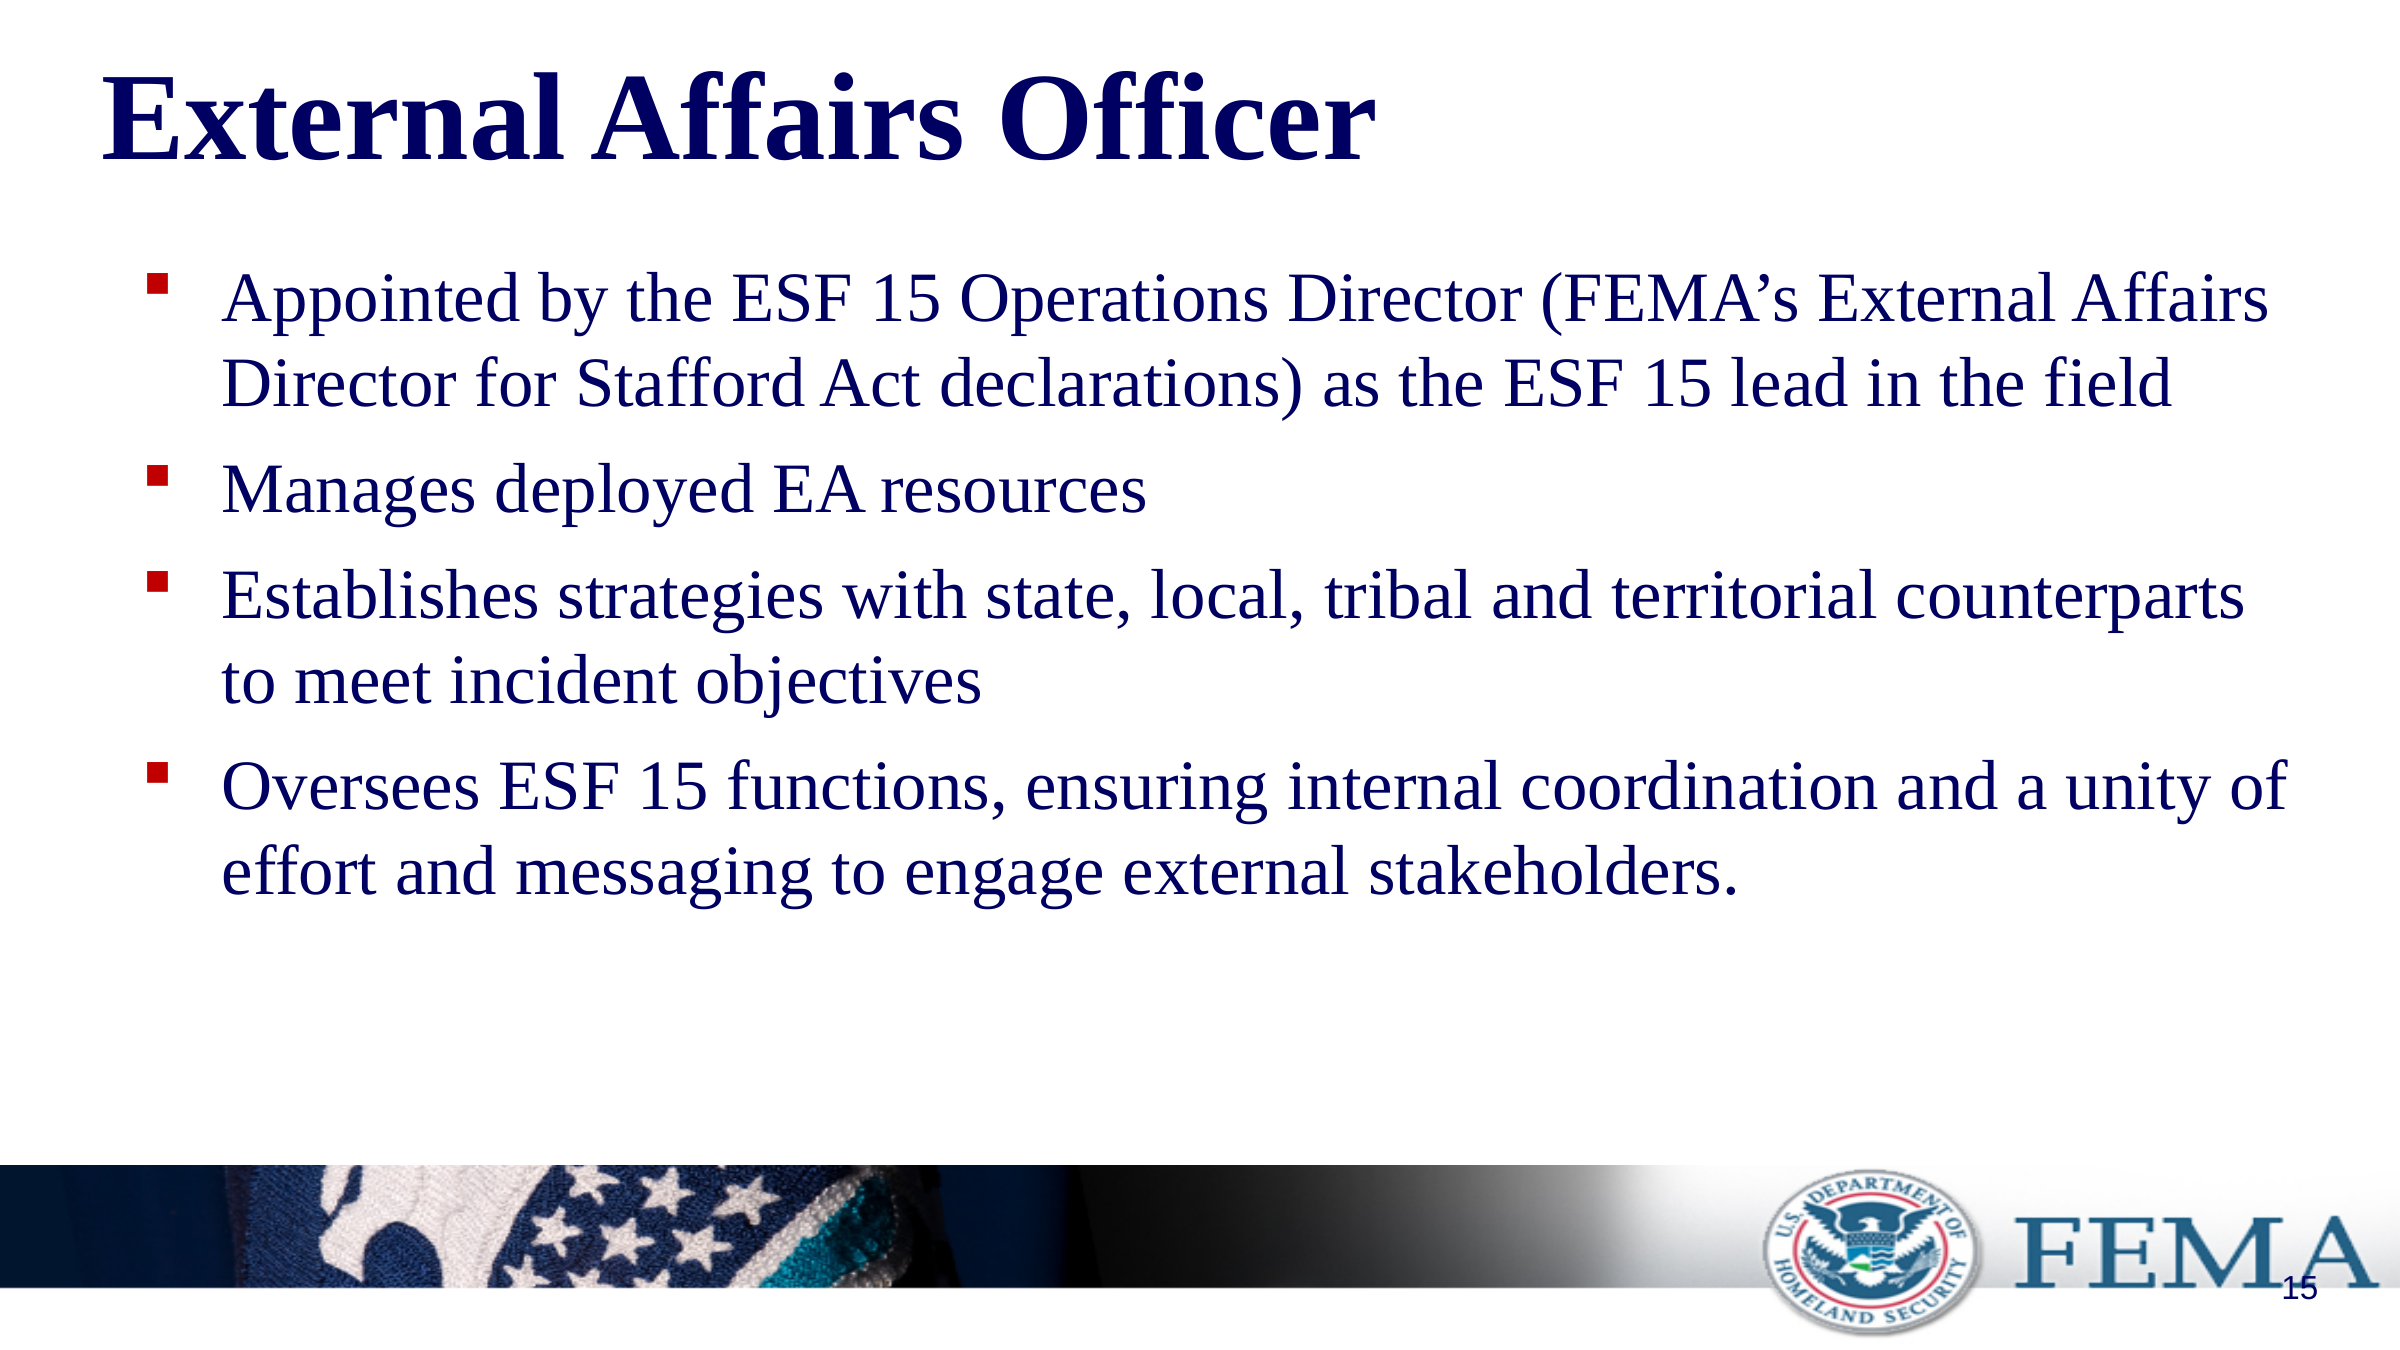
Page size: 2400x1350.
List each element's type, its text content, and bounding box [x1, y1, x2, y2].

title External Affairs Officer [79, 14, 2241, 196]
list Appointed by the ESF 15 Operations Director (FEMA’s External Affairs Director for Stafford Act declarations) as the ESF 15 lead in the field Manages deployed EA resources Establishes strategies with state, local, tribal and territorial counterparts to meet incident objectives Oversees ESF 15 functions, ensuring internal coordination and a unity of effort and messaging to engage external stakeholders. [120, 240, 2320, 1125]
slide_number 15 [2259, 1254, 2381, 1318]
picture [0, 1165, 2400, 1350]
